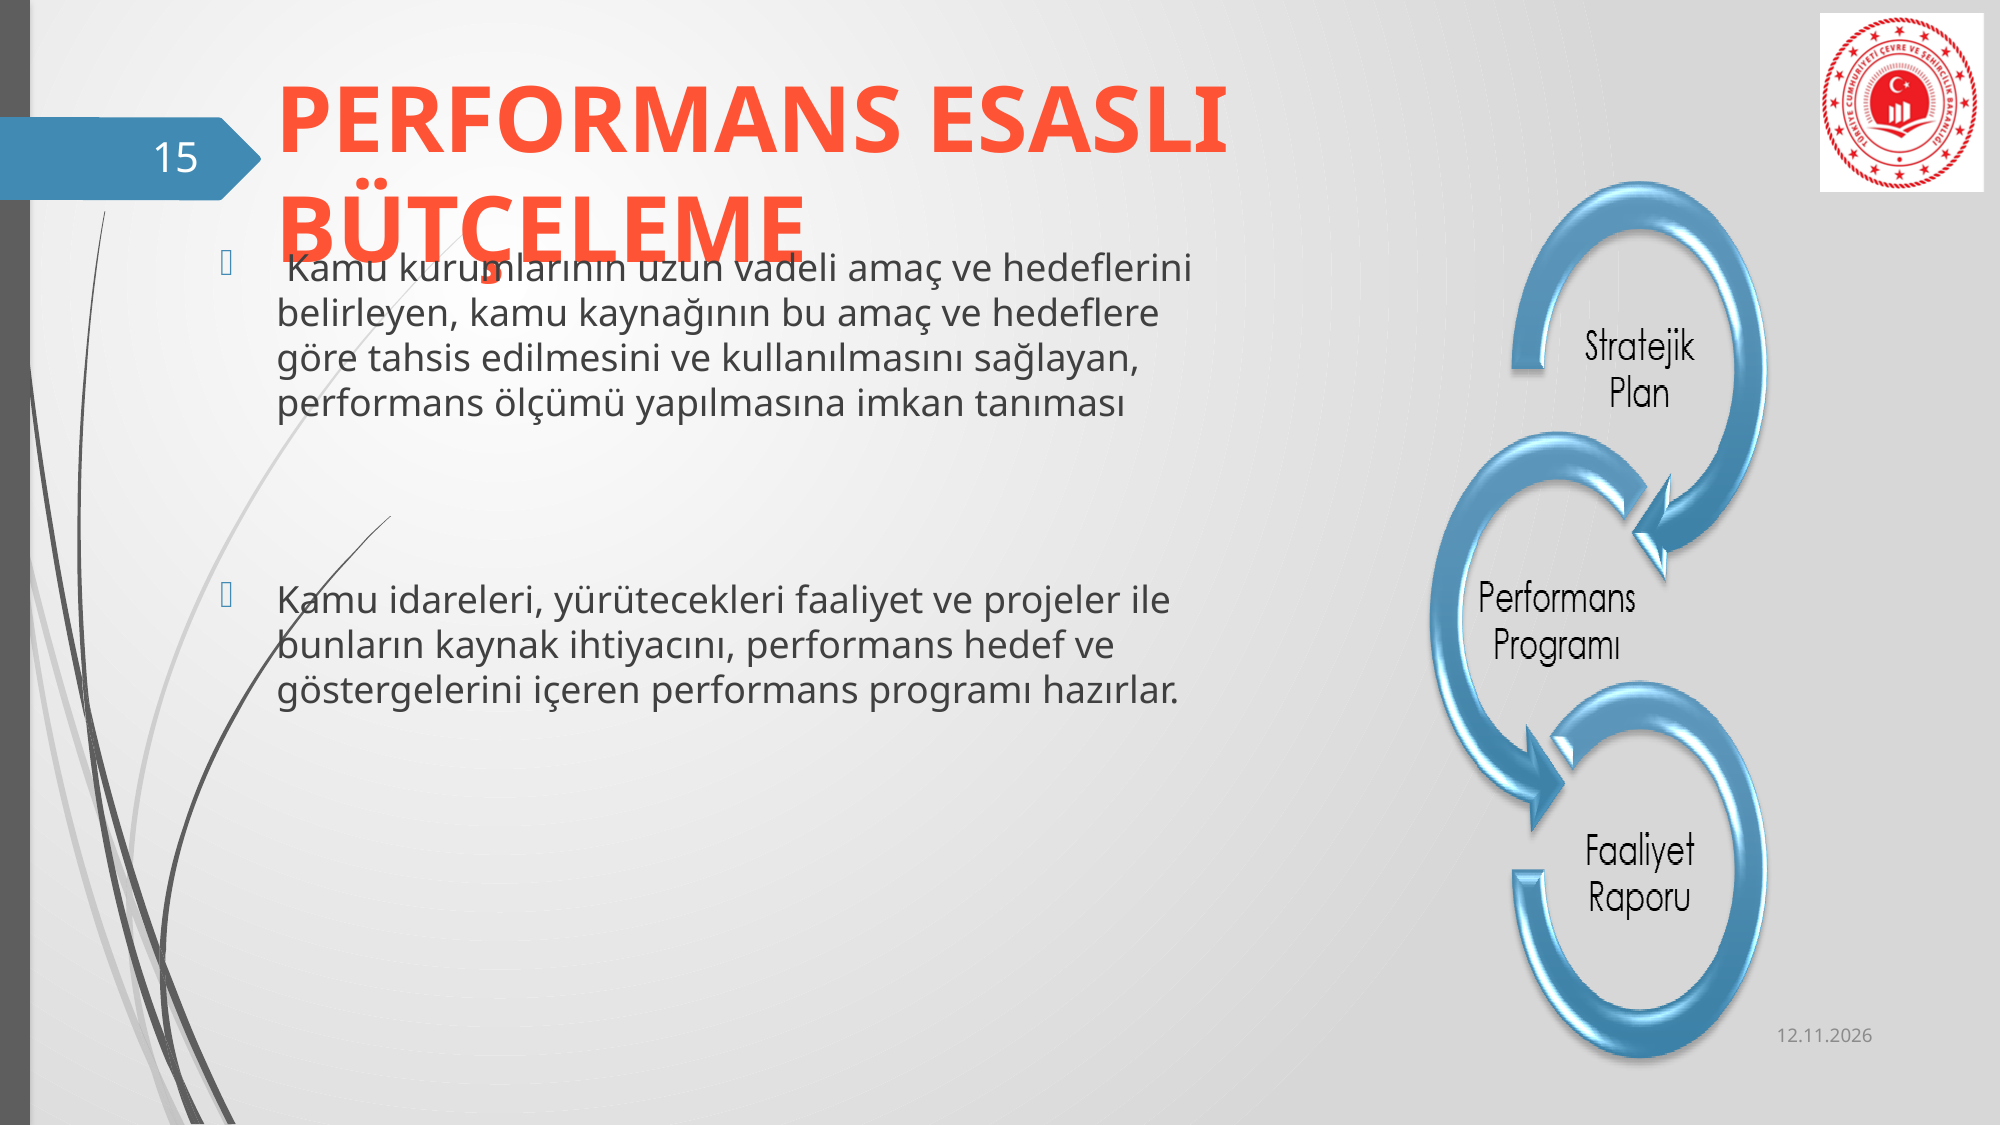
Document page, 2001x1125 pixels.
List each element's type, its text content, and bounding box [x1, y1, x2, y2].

title PERFORMANS ESASLI BÜTÇELEME [260, 52, 1712, 236]
slide_number 15 [87, 129, 216, 190]
list Kamu kurumlarının uzun vadeli amaç ve hedeflerini belirleyen, kamu kaynağının bu amaç ve hedeflere göre tahsis edilmesini ve kullanılmasını sağlayan, performans ölçümü yapılmasına imkan tanıması Kamu idareleri, yürütecekleri faaliyet ve projeler ile bunların kaynak ihtiyacını, performans hedef ve göstergelerini içeren performans programı hazırlar. [205, 236, 872, 1084]
picture [873, 13, 2000, 1077]
